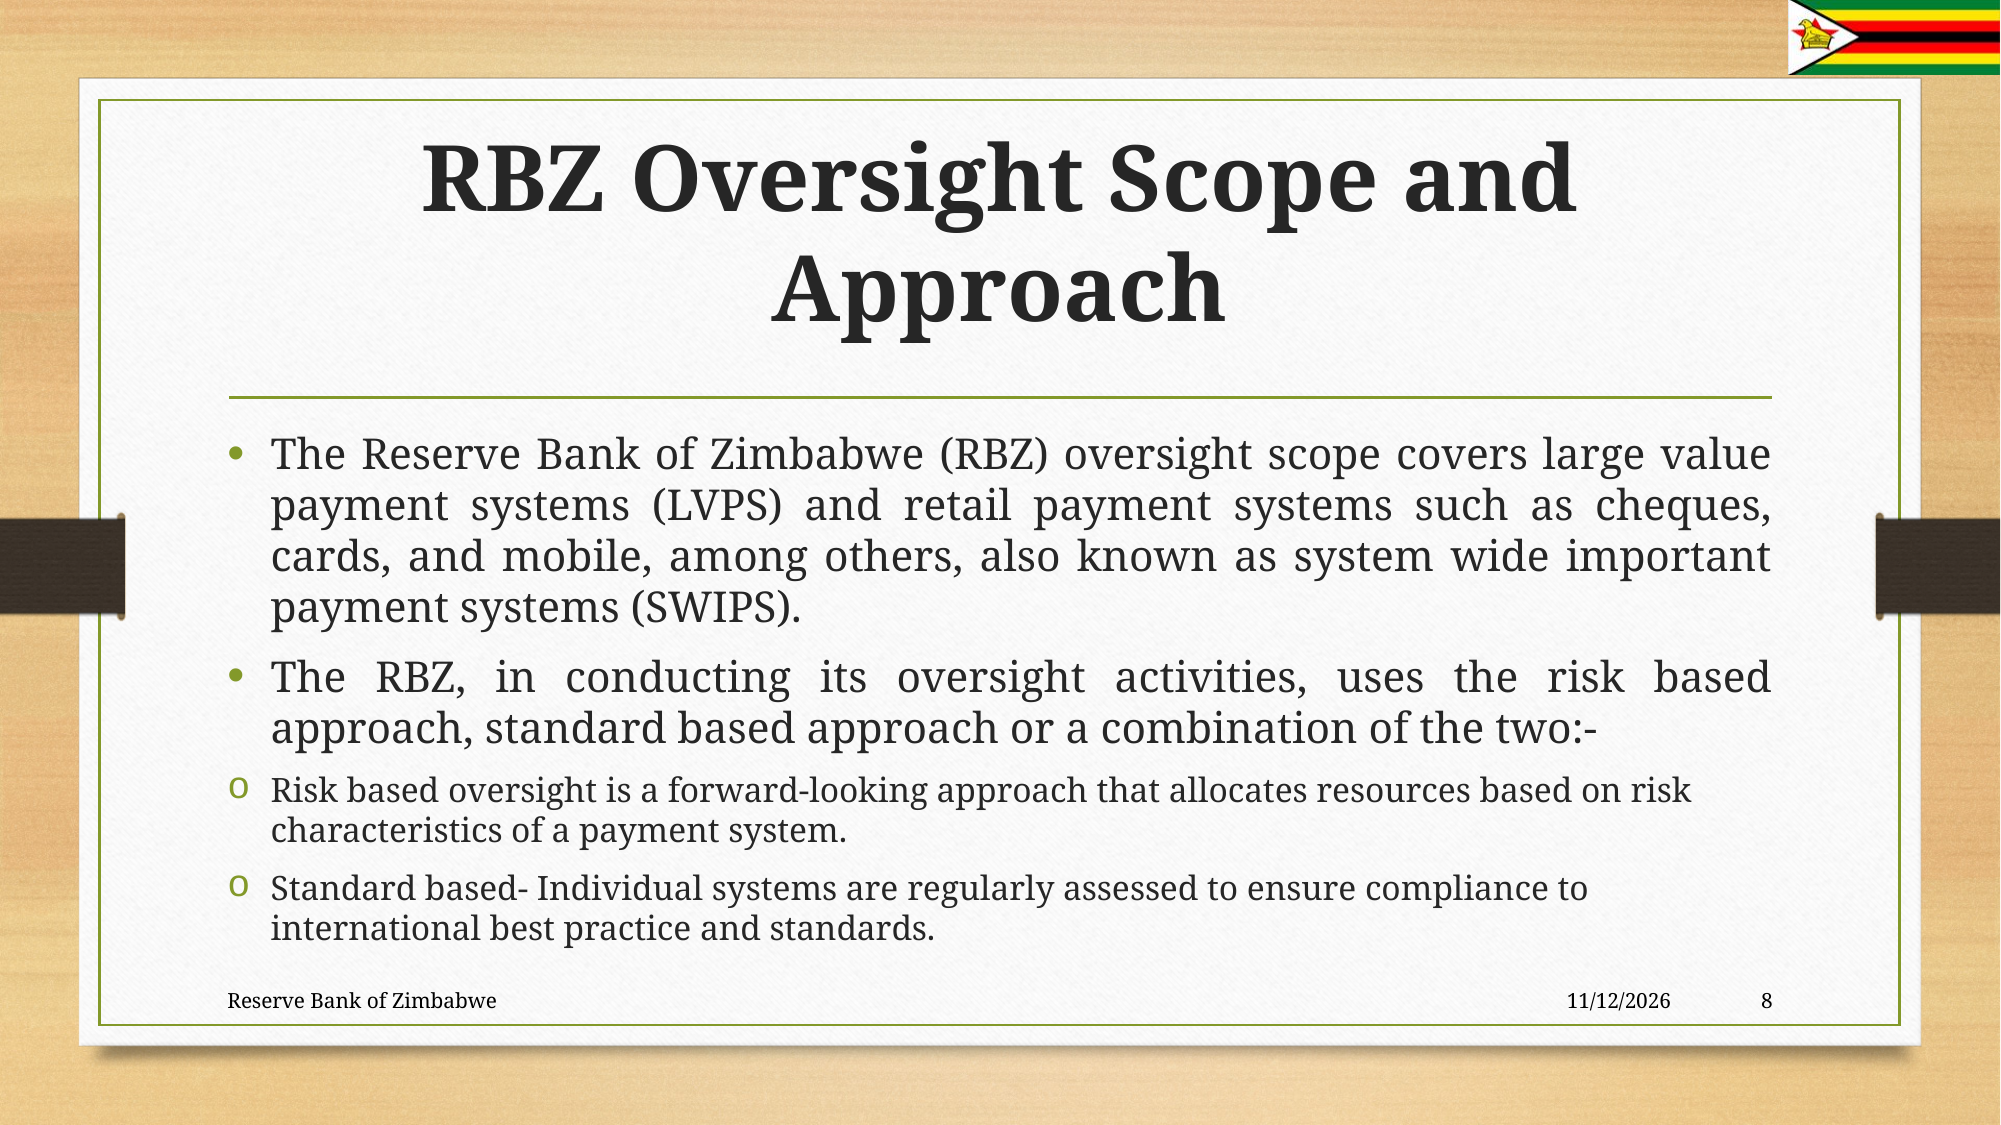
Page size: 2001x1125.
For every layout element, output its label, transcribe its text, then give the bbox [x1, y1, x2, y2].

list The Reserve Bank of Zimbabwe (RBZ) oversight scope covers large value payment systems (LVPS) and retail payment systems such as cheques, cards, and mobile, among others, also known as system wide important payment systems (SWIPS). The RBZ, in conducting its oversight activities, uses the risk based approach, standard based approach or a combination of the two:- Risk based oversight is a forward-looking approach that allocates resources based on risk characteristics of a payment system. Standard based- Individual systems are regularly assessed to ensure compliance to international best practice and standards. [212, 419, 1788, 964]
slide_number 8 [1698, 979, 1788, 1025]
picture [0, 0, 2001, 1125]
footer Reserve Bank of Zimbabwe [212, 979, 1411, 1025]
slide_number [1423, 979, 1686, 1025]
title RBZ Oversight Scope and Approach [212, 161, 1788, 299]
